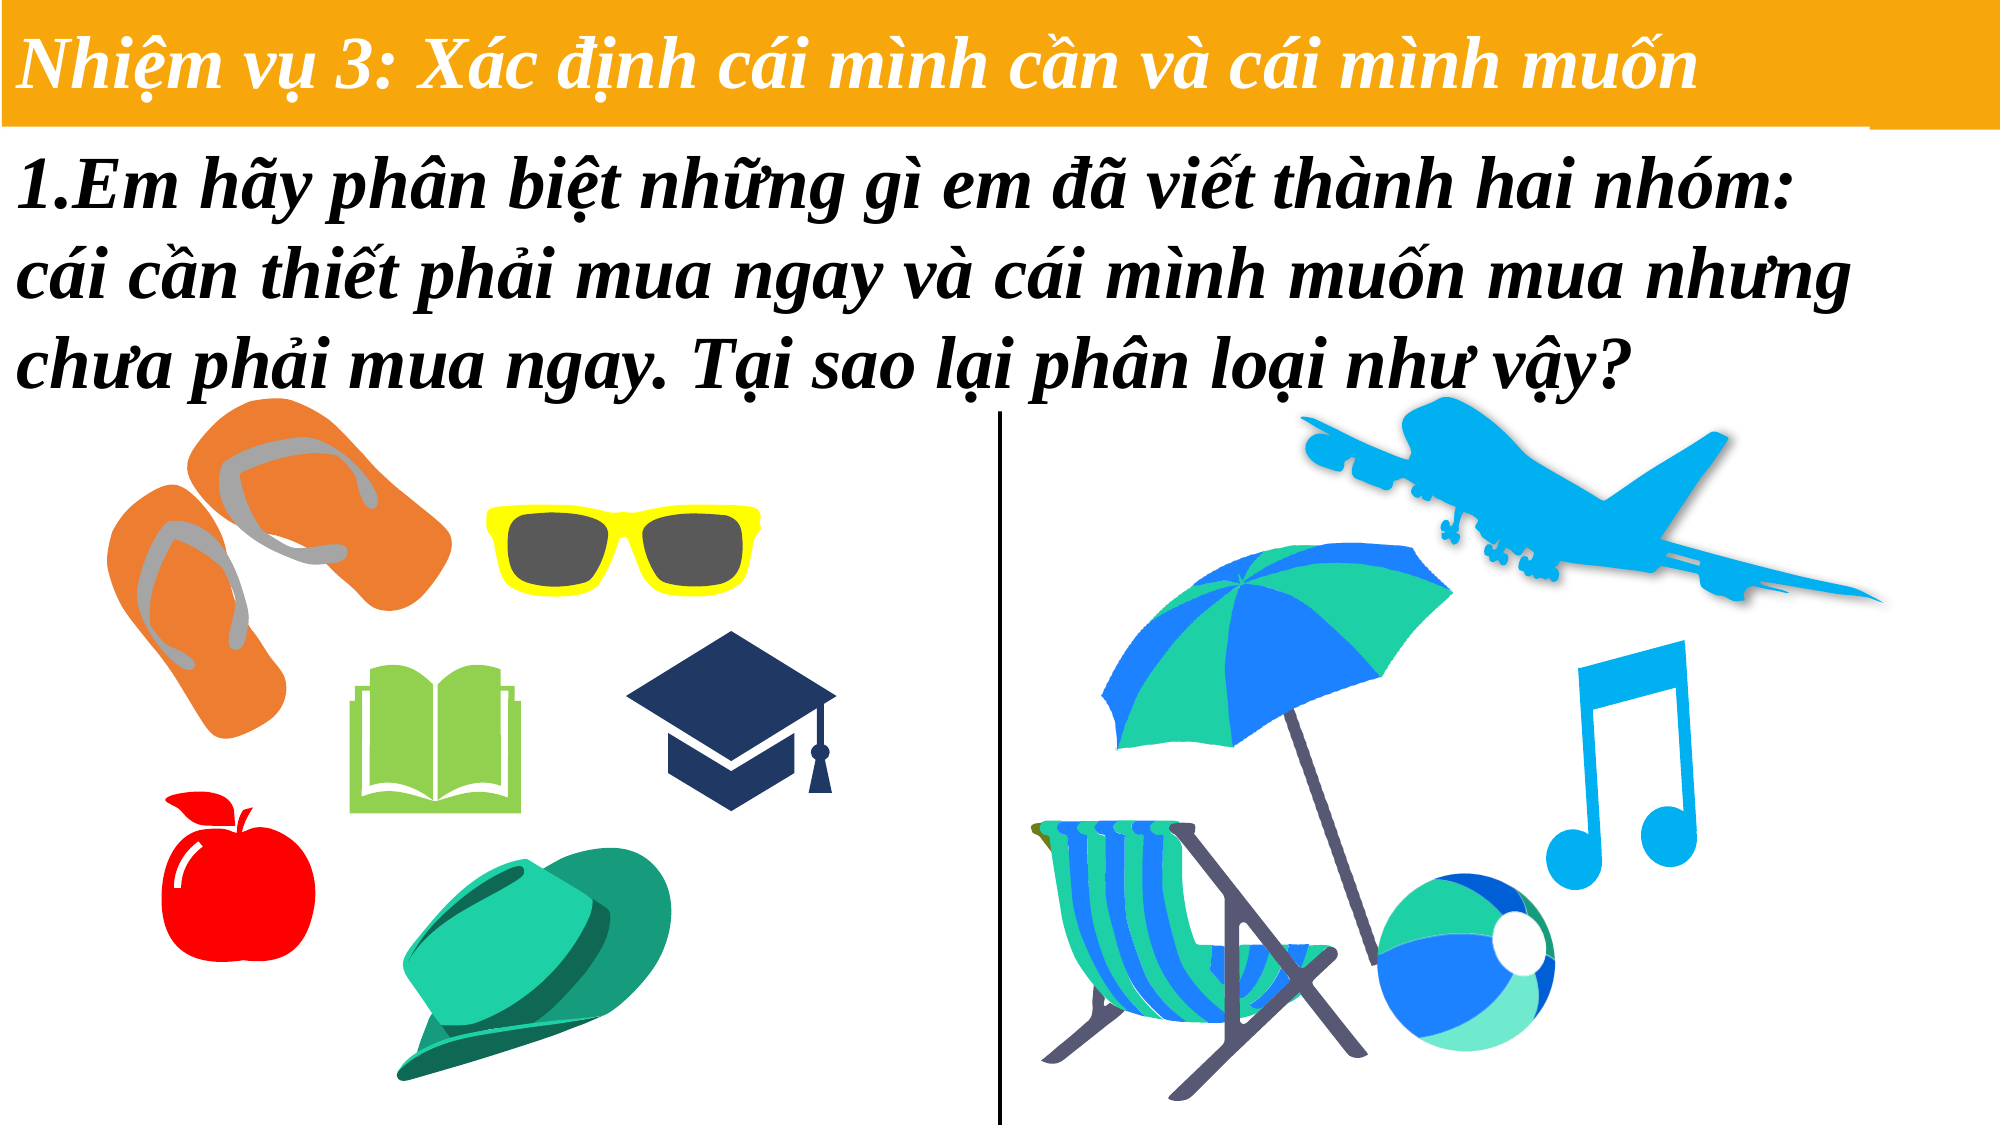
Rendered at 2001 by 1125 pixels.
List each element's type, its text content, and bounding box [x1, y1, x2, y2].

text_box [133, 484, 262, 742]
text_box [486, 504, 761, 596]
text_box [349, 664, 521, 814]
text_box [238, 372, 393, 644]
text_box 1.Em hãy phân biệt những gì em đã viết thành hai nhóm: cái cần thiết phải mua ngay và cái mình muốn mua nhưng chưa phải mua ngay. Tại sao lại phân loại như vậy? [1001, 126, 1870, 412]
text_box Nhiệm vụ 3: Xác định cái mình cần và cái mình muốn [1, 0, 2000, 130]
text_box [668, 732, 795, 812]
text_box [1004, 795, 1388, 1125]
text_box [1545, 638, 1699, 892]
text_box [625, 631, 837, 793]
picture [1100, 542, 1556, 1052]
text_box [165, 791, 236, 827]
text_box 1.Em hãy phân biệt những gì em đã viết thành hai nhóm: cái cần thiết phải mua ngay và cái mình muốn mua nhưng chưa phải mua ngay. Tại sao lại phân loại như vậy? [1, 126, 999, 412]
text_box [161, 807, 316, 962]
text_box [351, 870, 688, 1063]
text_box [1300, 397, 1884, 603]
